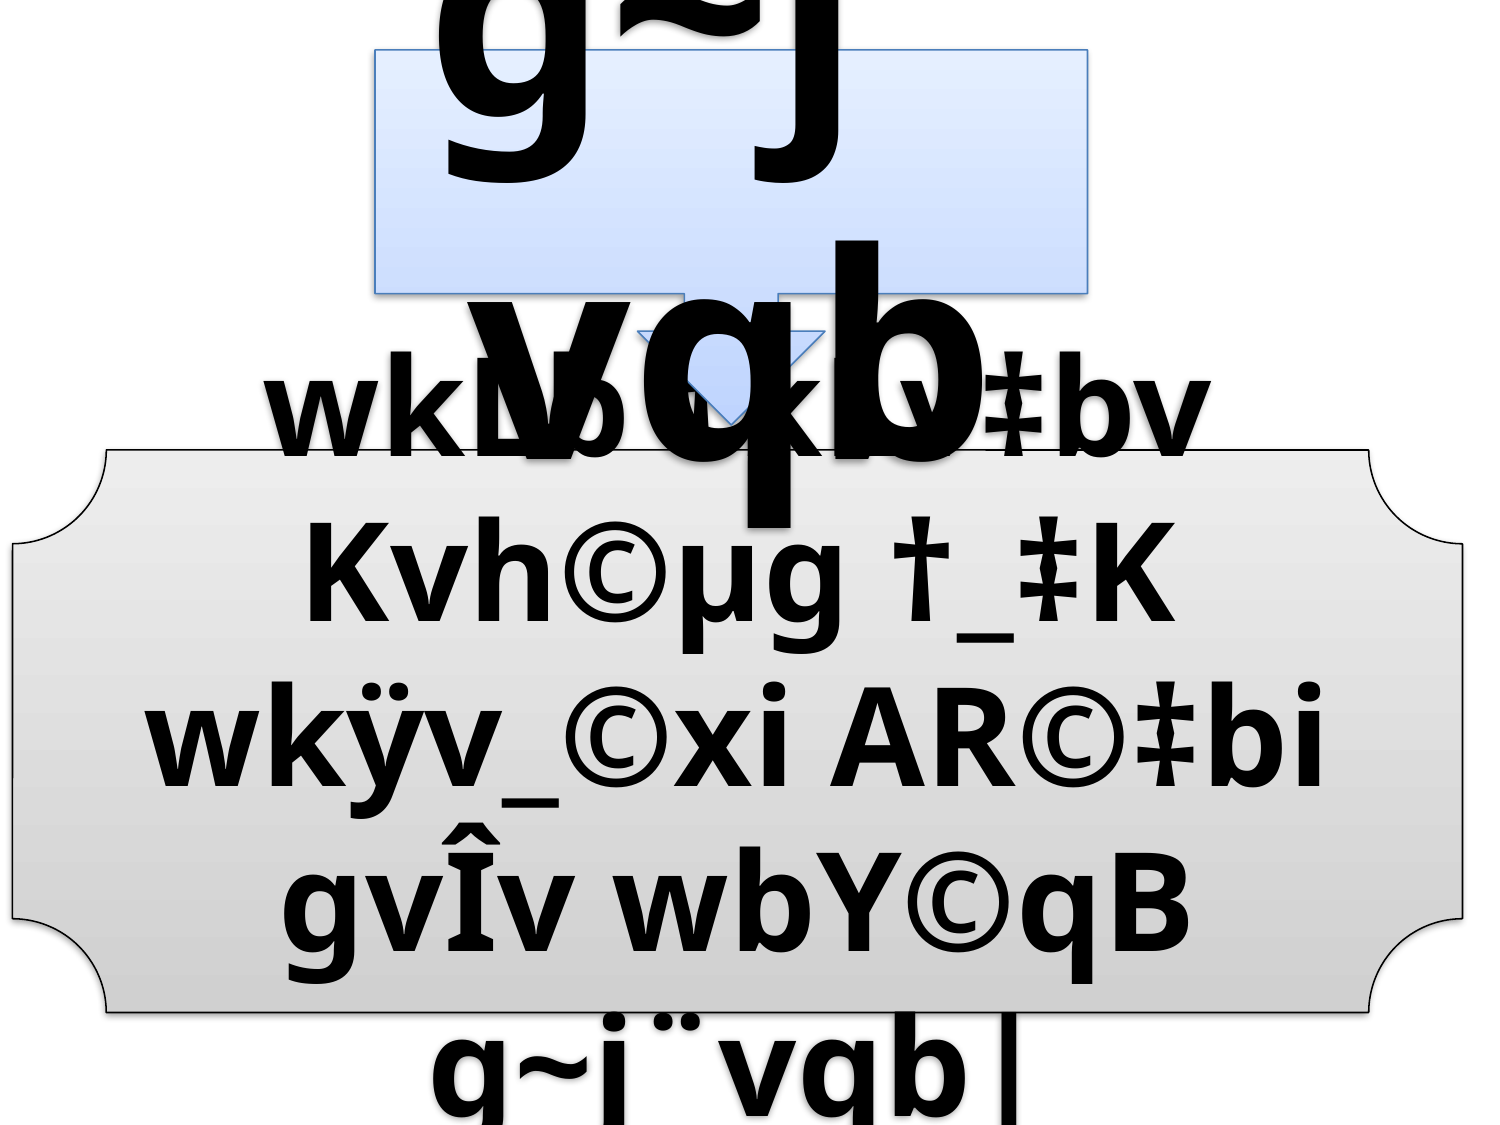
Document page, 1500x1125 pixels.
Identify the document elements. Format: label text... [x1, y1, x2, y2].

text_box wkLb †kLv‡bv Kvh©µg †_‡K wkÿv_©xi AR©‡bi gvÎv wbY©qB g~j¨vqb| [11, 449, 1464, 1014]
text_box g~j¨vqb [374, 49, 1089, 426]
